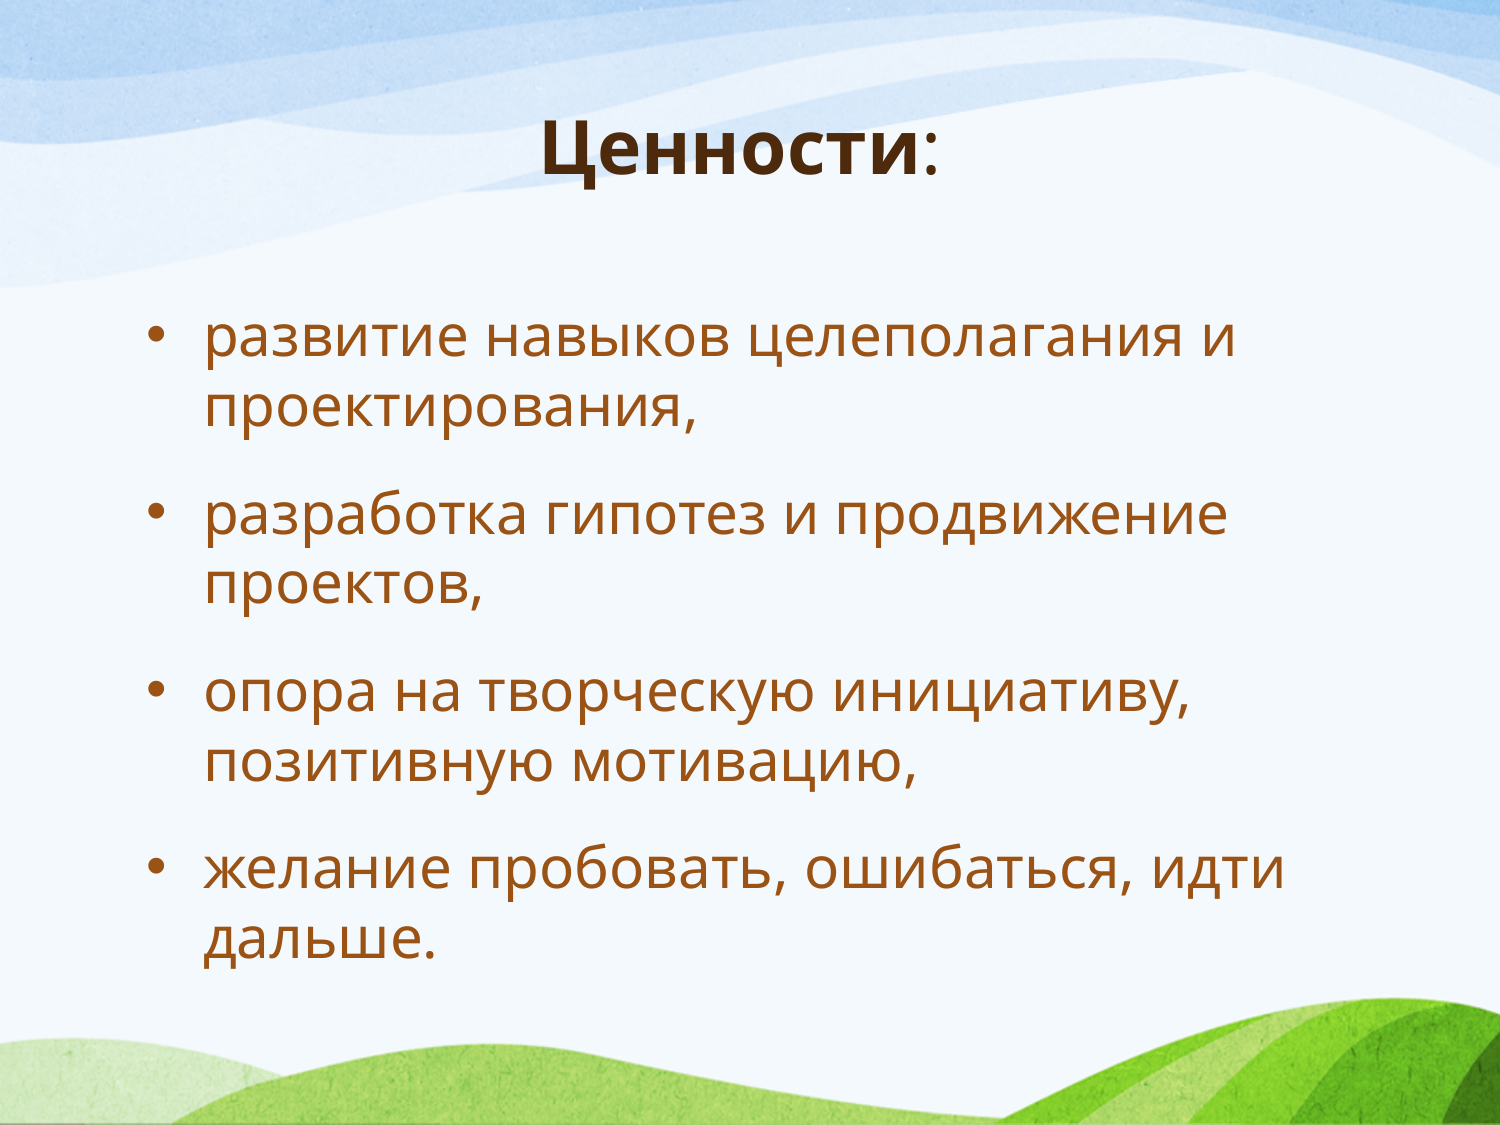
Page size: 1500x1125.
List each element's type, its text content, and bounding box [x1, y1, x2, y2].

title Ценности: [131, 50, 1369, 250]
list развитие навыков целеполагания и проектирования, разработка гипотез и продвижение проектов, опора на творческую инициативу, позитивную мотивацию, желание пробовать, ошибаться, идти дальше. [131, 287, 1369, 982]
picture [0, 0, 1500, 1125]
